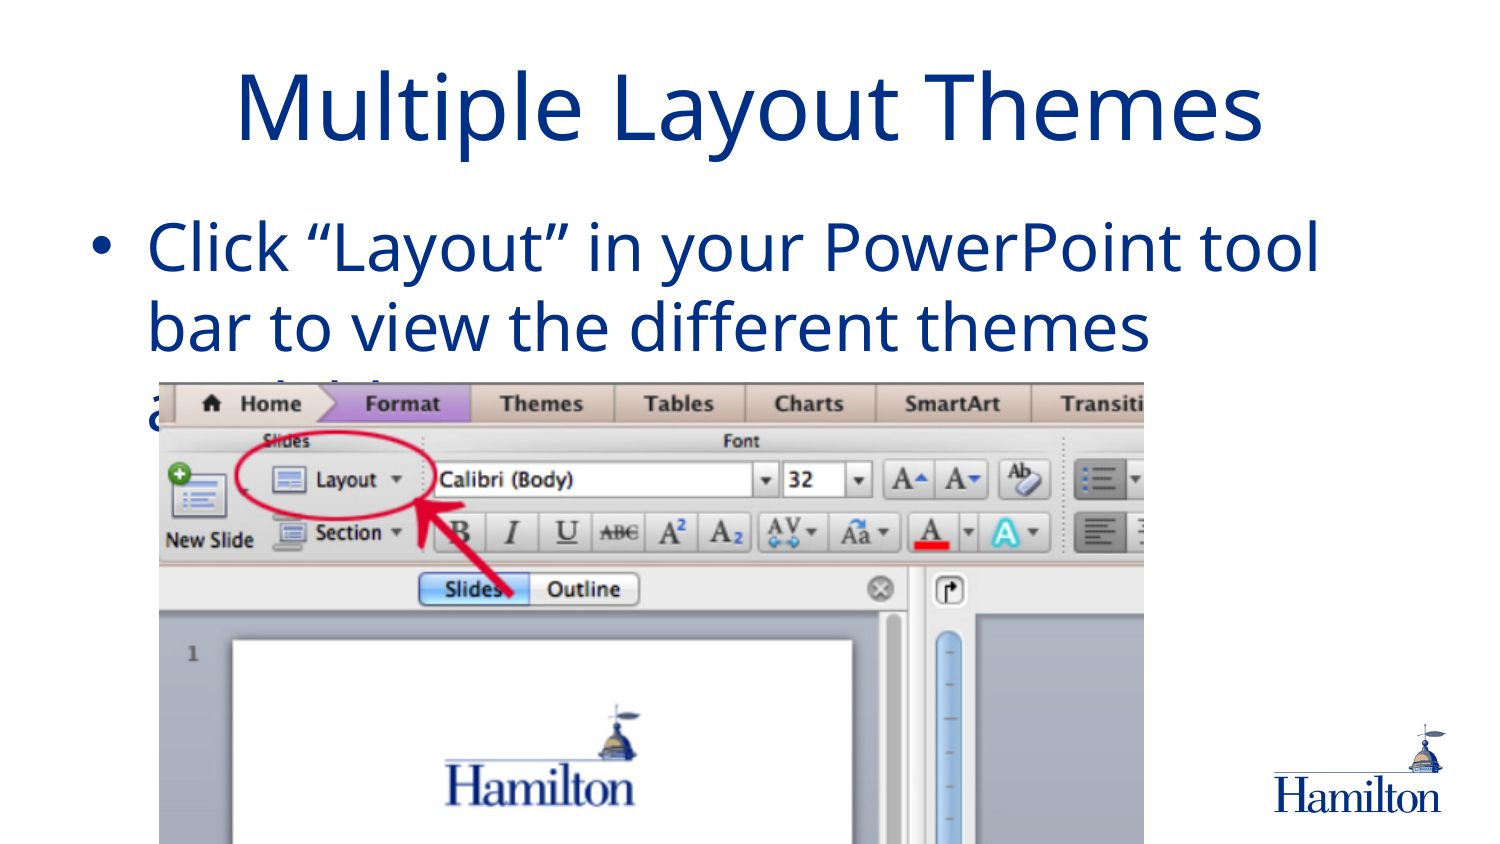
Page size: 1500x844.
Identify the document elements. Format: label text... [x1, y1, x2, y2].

title Multiple Layout Themes [75, 33, 1425, 175]
picture [158, 382, 1144, 844]
list Click “Layout” in your PowerPoint tool bar to view the different themes available. [75, 196, 1425, 389]
